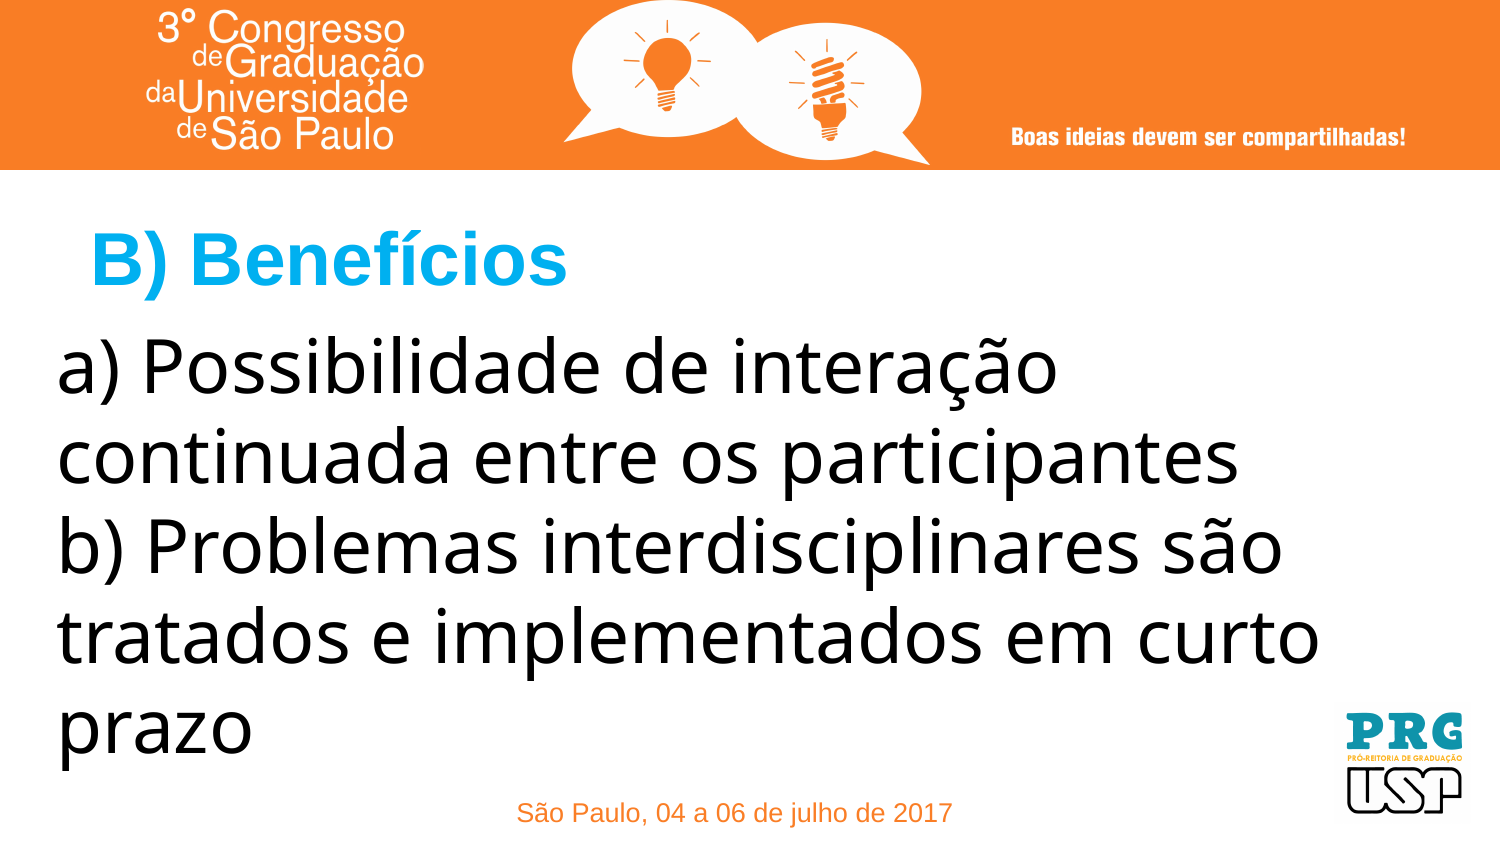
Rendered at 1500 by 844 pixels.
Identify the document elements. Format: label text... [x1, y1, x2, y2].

title B) Benefícios [75, 185, 1425, 303]
picture [0, 0, 1500, 170]
list a) Possibilidade de interação continuada entre os participantes b) Problemas interdisciplinares são tratados e implementados em curto prazo [41, 303, 1447, 797]
picture [1334, 702, 1471, 824]
